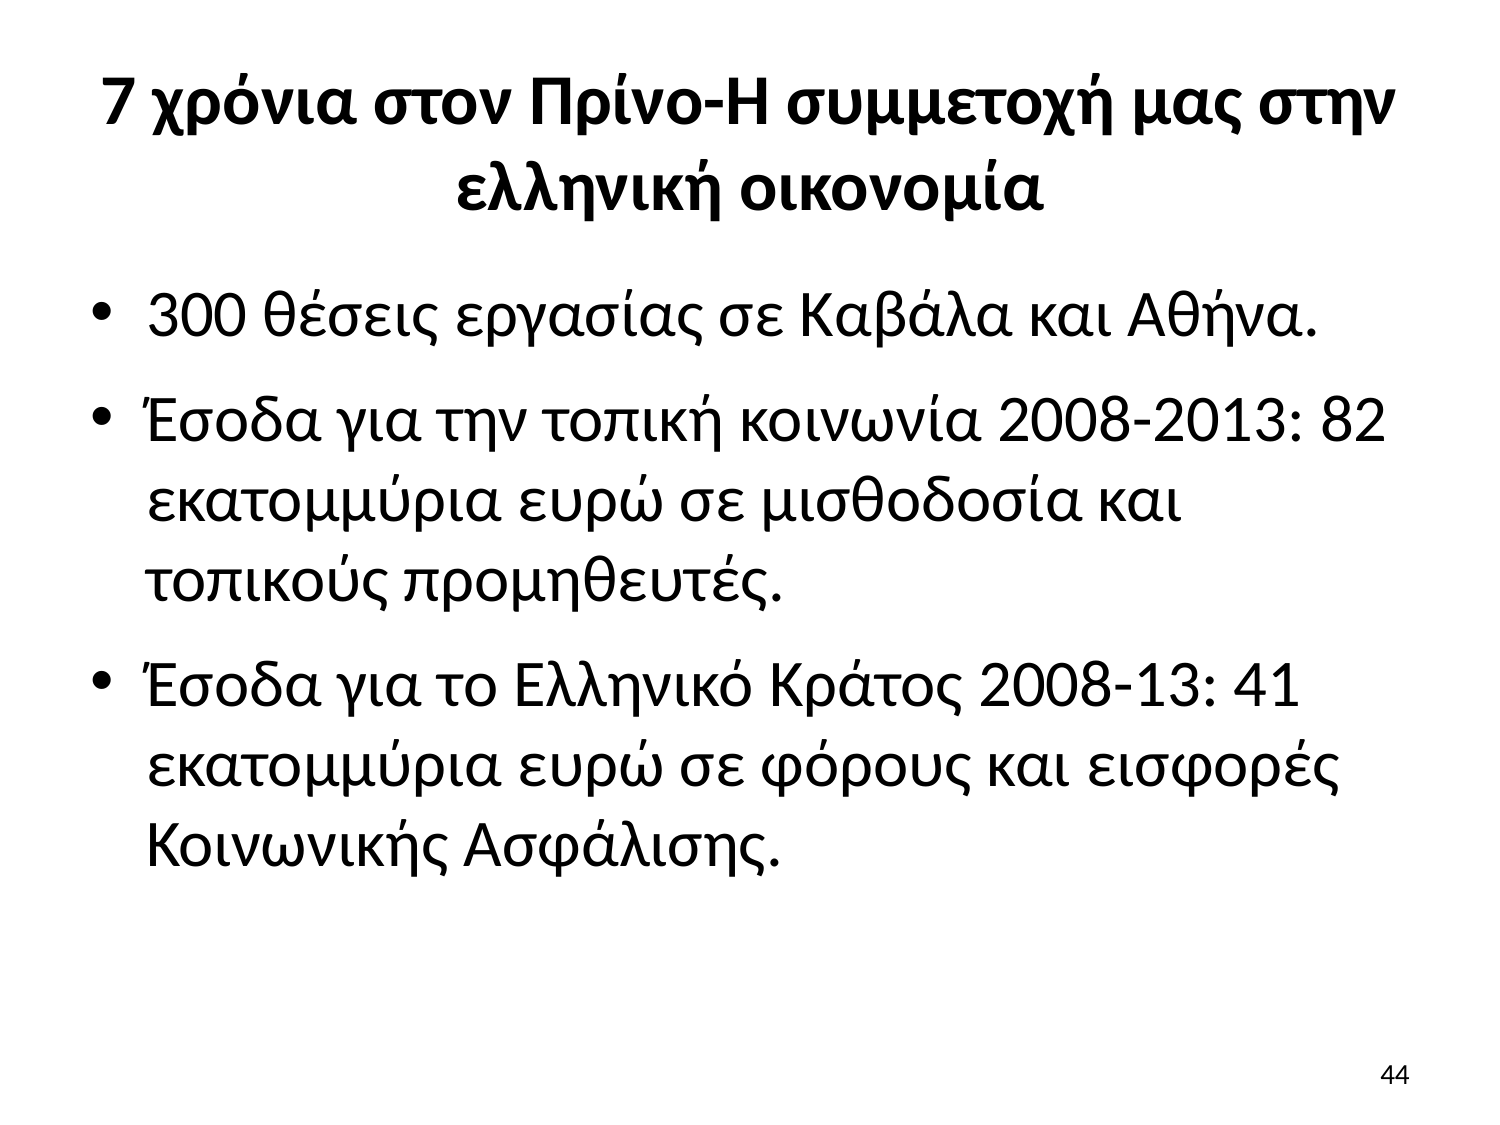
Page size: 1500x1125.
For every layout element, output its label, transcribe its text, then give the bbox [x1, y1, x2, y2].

list 300 θέσεις εργασίας σε Καβάλα και Αθήνα. Έσοδα για την τοπική κοινωνία 2008-2013: 82 εκατομμύρια ευρώ σε μισθοδοσία και τοπικούς προμηθευτές. Έσοδα για το Ελληνικό Κράτος 2008-13: 41 εκατομμύρια ευρώ σε φόρους και εισφορές Κοινωνικής Ασφάλισης. [75, 262, 1425, 1005]
title 7 χρόνια στον Πρίνο-Η συμμετοχή μας στην ελληνική οικονομία [75, 45, 1425, 233]
slide_number 44 [1074, 1042, 1425, 1103]
